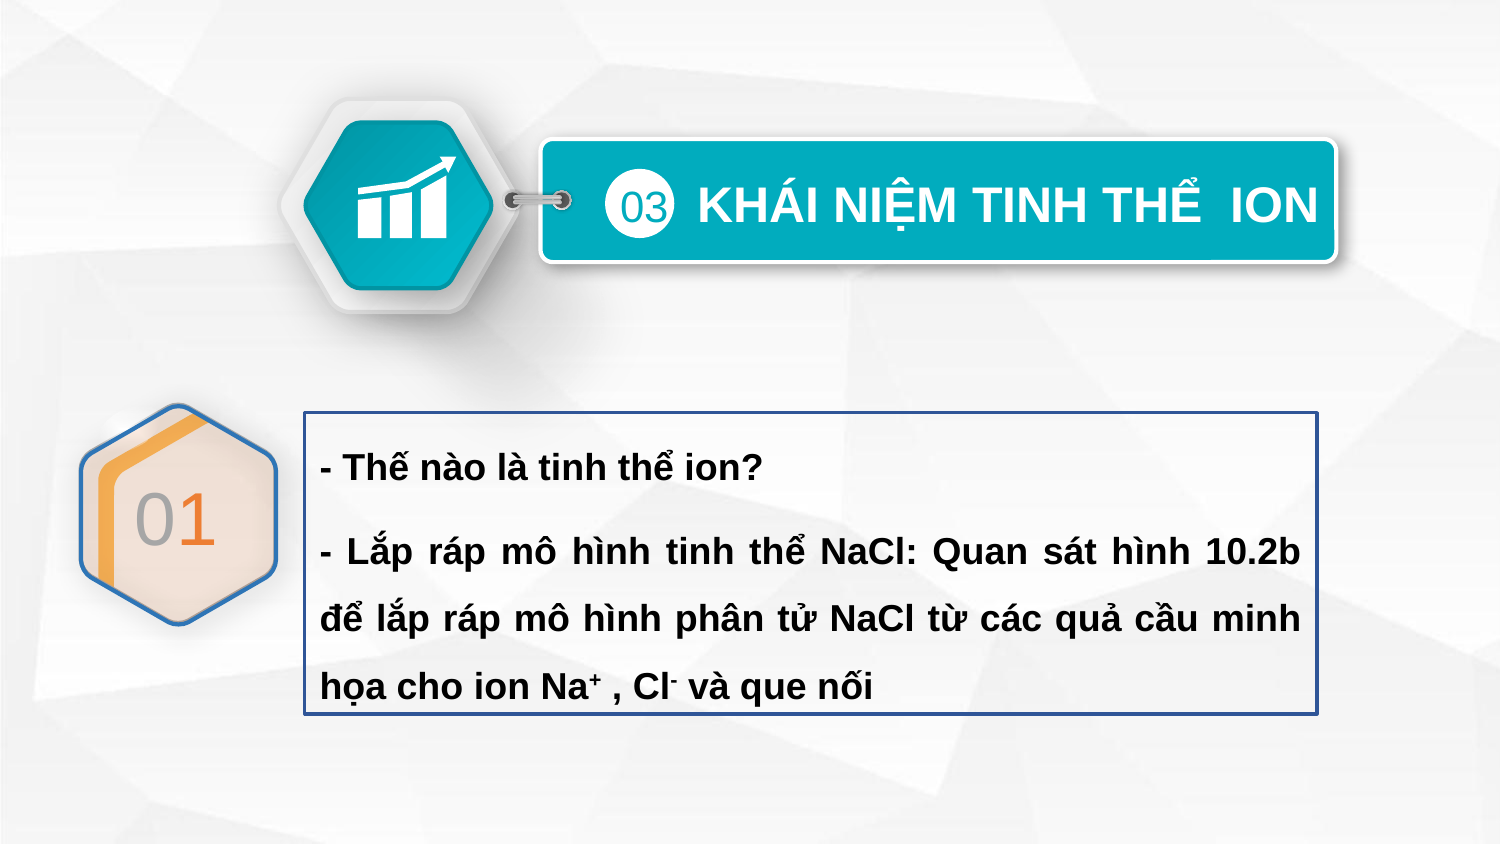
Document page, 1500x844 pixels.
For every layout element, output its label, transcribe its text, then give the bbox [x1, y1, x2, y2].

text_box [502, 190, 523, 210]
text_box [617, 137, 1338, 168]
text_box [357, 156, 457, 239]
text_box - Thế nào là tinh thể ion? - Lắp ráp mô hình tinh thể NaCl: Quan sát hình 10.2b để lắp ráp mô hình phân tử NaCl từ các quả cầu minh họa cho ion Na+ , Cl- và que nối [304, 412, 1317, 714]
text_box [602, 168, 687, 240]
picture [0, 0, 1500, 844]
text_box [513, 195, 562, 204]
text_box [80, 403, 276, 626]
text_box [617, 240, 1338, 264]
text_box KHÁI NIỆM TINH THỂ ION [677, 165, 1340, 241]
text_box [277, 65, 617, 490]
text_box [551, 190, 572, 210]
